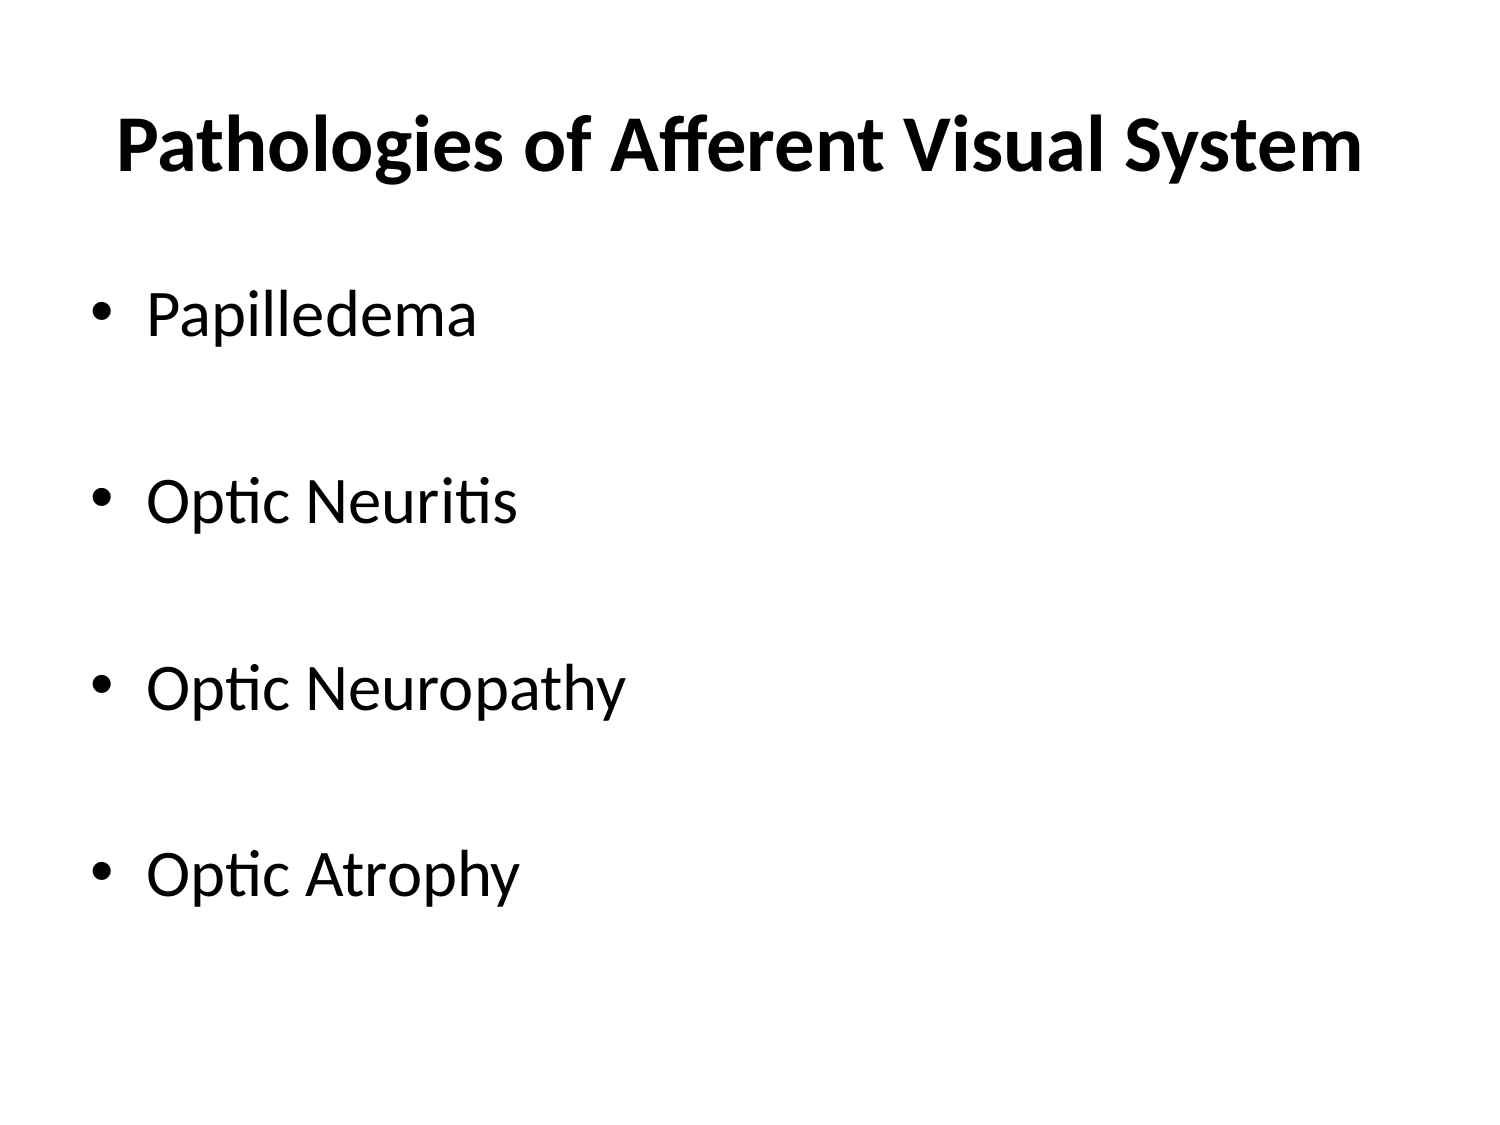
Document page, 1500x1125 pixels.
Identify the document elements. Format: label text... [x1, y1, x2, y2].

list Papilledema Optic Neuritis Optic Neuropathy Optic Atrophy [75, 262, 1425, 1005]
title Pathologies of Afferent Visual System [75, 45, 1425, 233]
